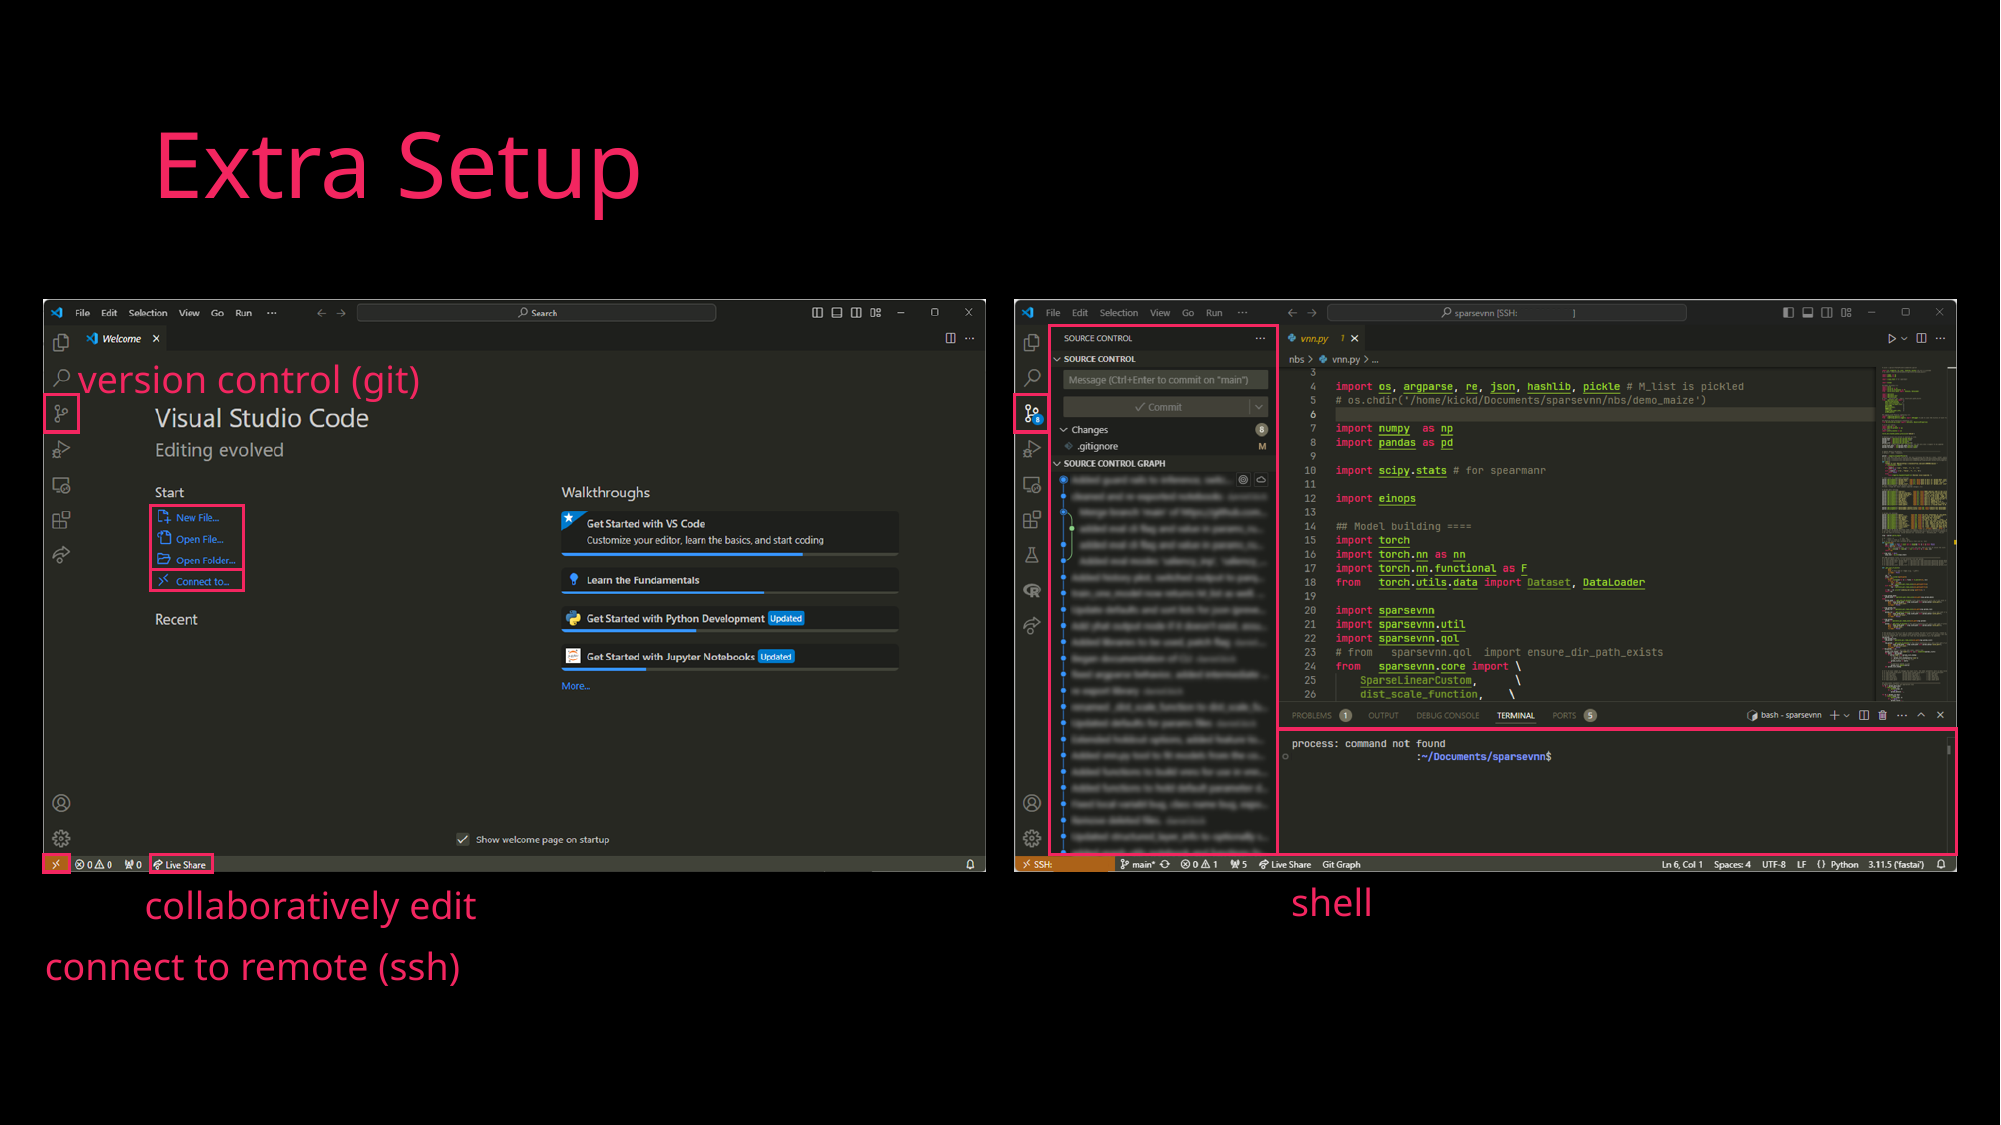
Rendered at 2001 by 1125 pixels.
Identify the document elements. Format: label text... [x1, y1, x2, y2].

picture [43, 298, 986, 873]
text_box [1014, 324, 1279, 856]
text_box collaboratively edit [129, 874, 492, 935]
title Extra Setup [137, 59, 1863, 278]
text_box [43, 569, 245, 873]
text_box connect to remote (ssh) [29, 935, 476, 995]
text_box shell [1276, 873, 1388, 932]
picture [1014, 298, 1957, 873]
